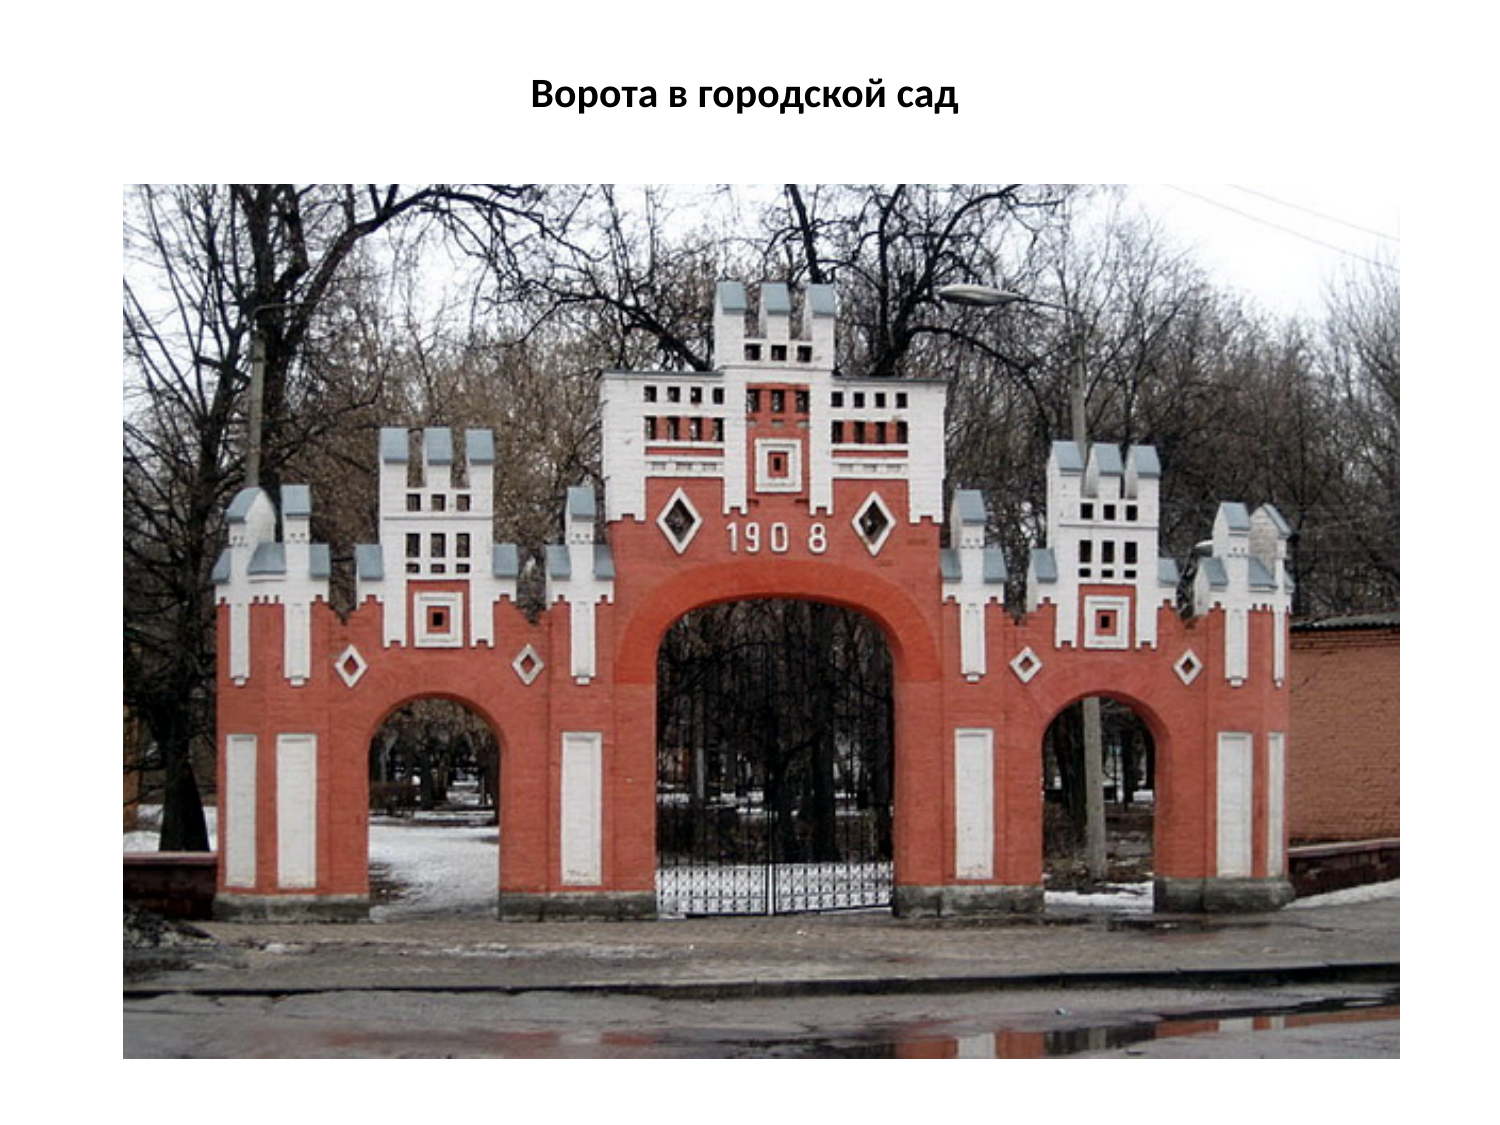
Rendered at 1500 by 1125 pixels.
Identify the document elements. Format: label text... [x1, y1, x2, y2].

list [123, 184, 1400, 1059]
title Ворота в городской сад [64, 45, 1425, 138]
